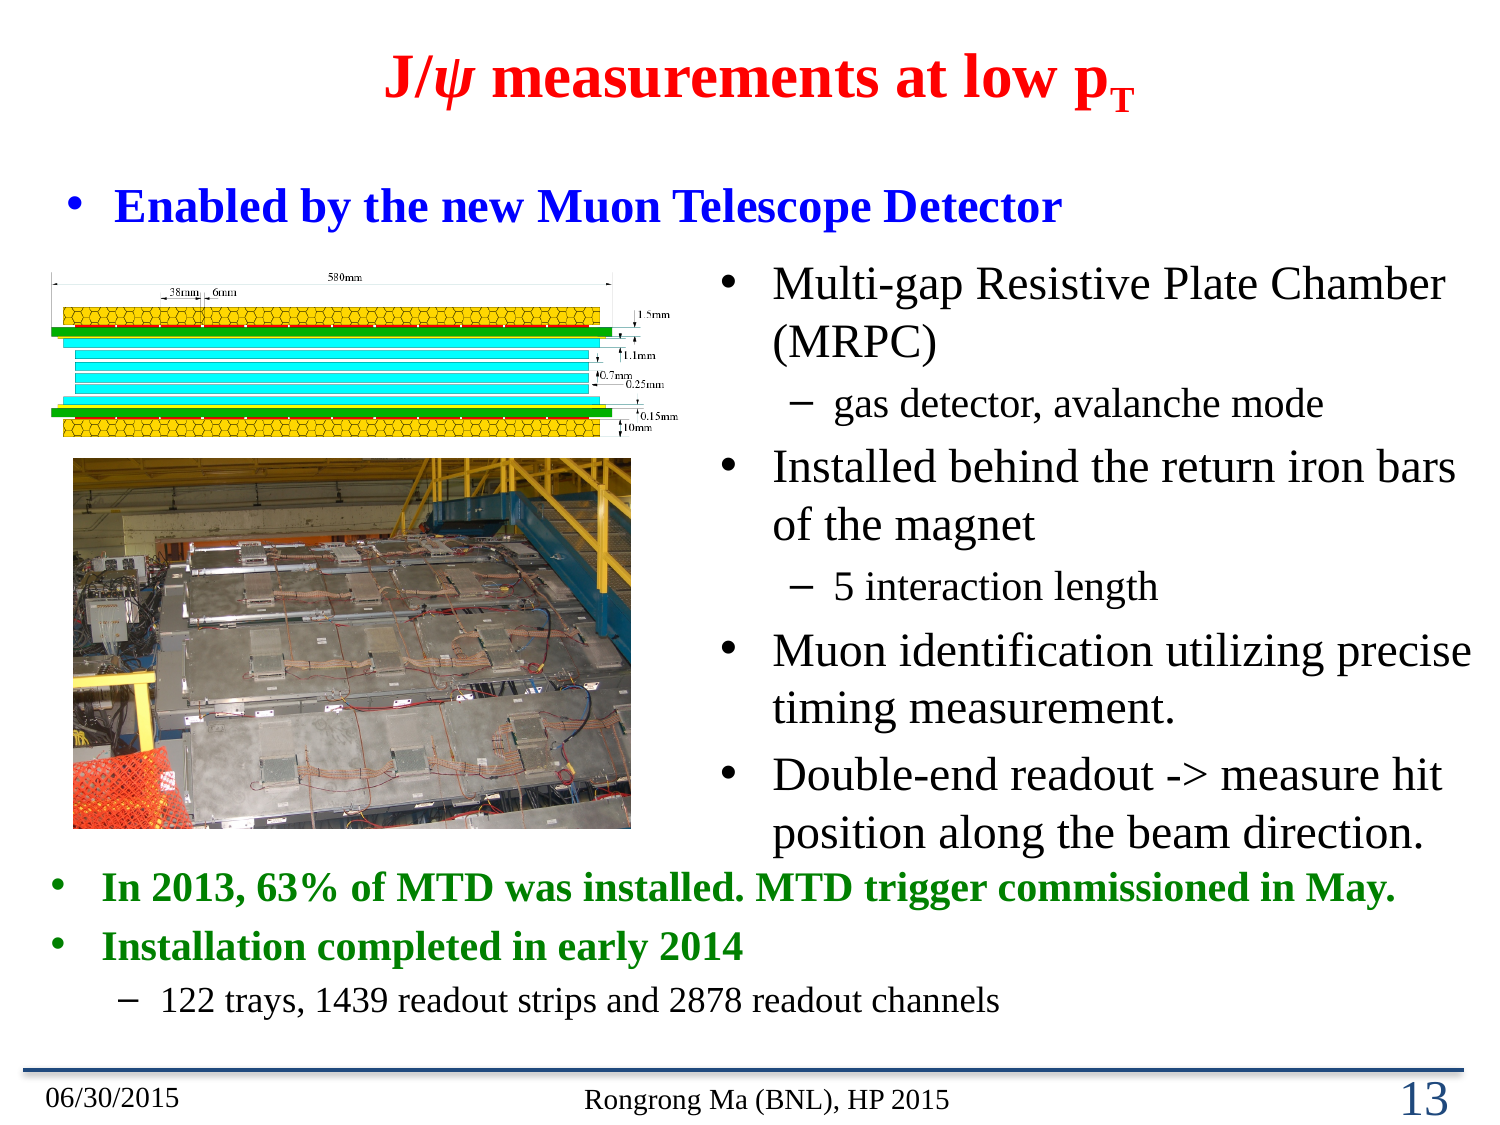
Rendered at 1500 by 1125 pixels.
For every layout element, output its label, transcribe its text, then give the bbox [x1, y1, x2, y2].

picture [73, 457, 632, 829]
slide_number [23, 1065, 203, 1125]
text_box In 2013, 63% of MTD was installed. MTD trigger commissioned in May. Installation completed in early 2014 122 trays, 1439 readout strips and 2878 readout channels [35, 851, 1465, 1061]
list Multi-gap Resistive Plate Chamber (MRPC) gas detector, avalanche mode Installed behind the return iron bars of the magnet 5 interaction length Muon identification utilizing precise timing measurement. Double-end readout -> measure hit position along the beam direction. [705, 244, 1496, 867]
picture [51, 270, 684, 437]
title J/ψ measurements at low pT [23, 25, 1496, 129]
text_box Enabled by the new Muon Telescope Detector [51, 154, 1500, 240]
footer Rongrong Ma (BNL), HP 2015 [227, 1067, 1307, 1125]
slide_number 13 [1343, 1065, 1465, 1125]
